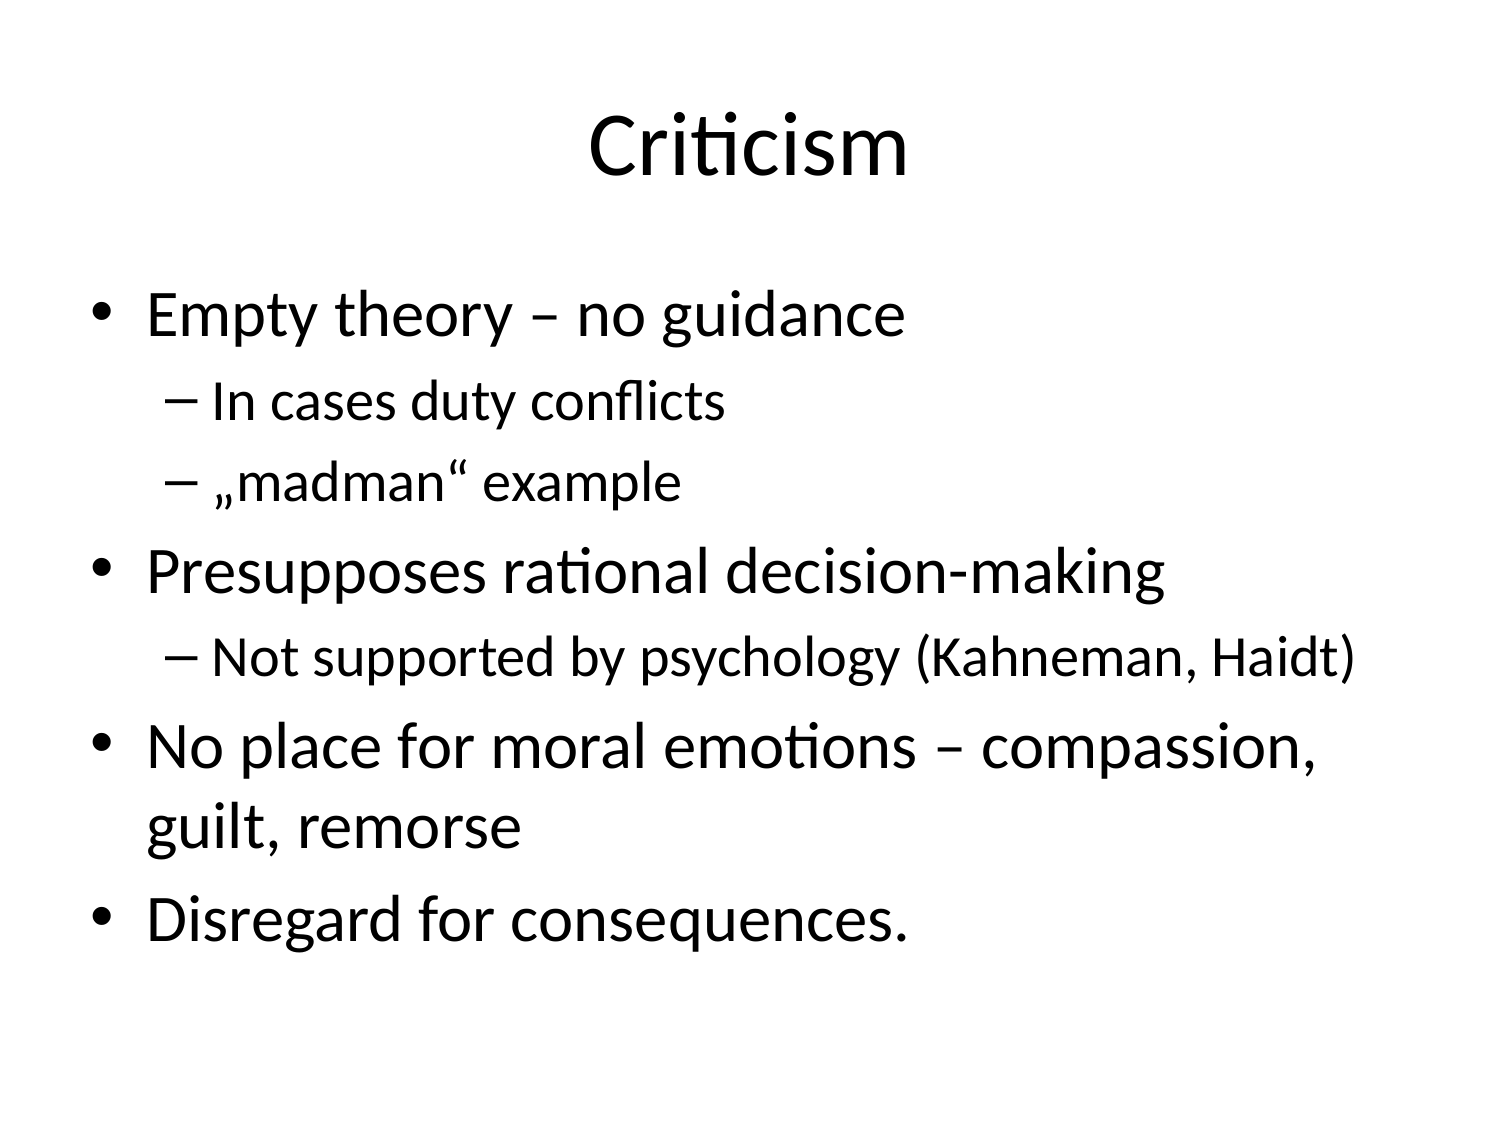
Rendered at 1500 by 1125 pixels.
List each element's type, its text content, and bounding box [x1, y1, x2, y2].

title Criticism [75, 45, 1425, 233]
list Empty theory – no guidance In cases duty conflicts „madman“ example Presupposes rational decision-making Not supported by psychology (Kahneman, Haidt) No place for moral emotions – compassion, guilt, remorse Disregard for consequences. [75, 262, 1425, 1005]
